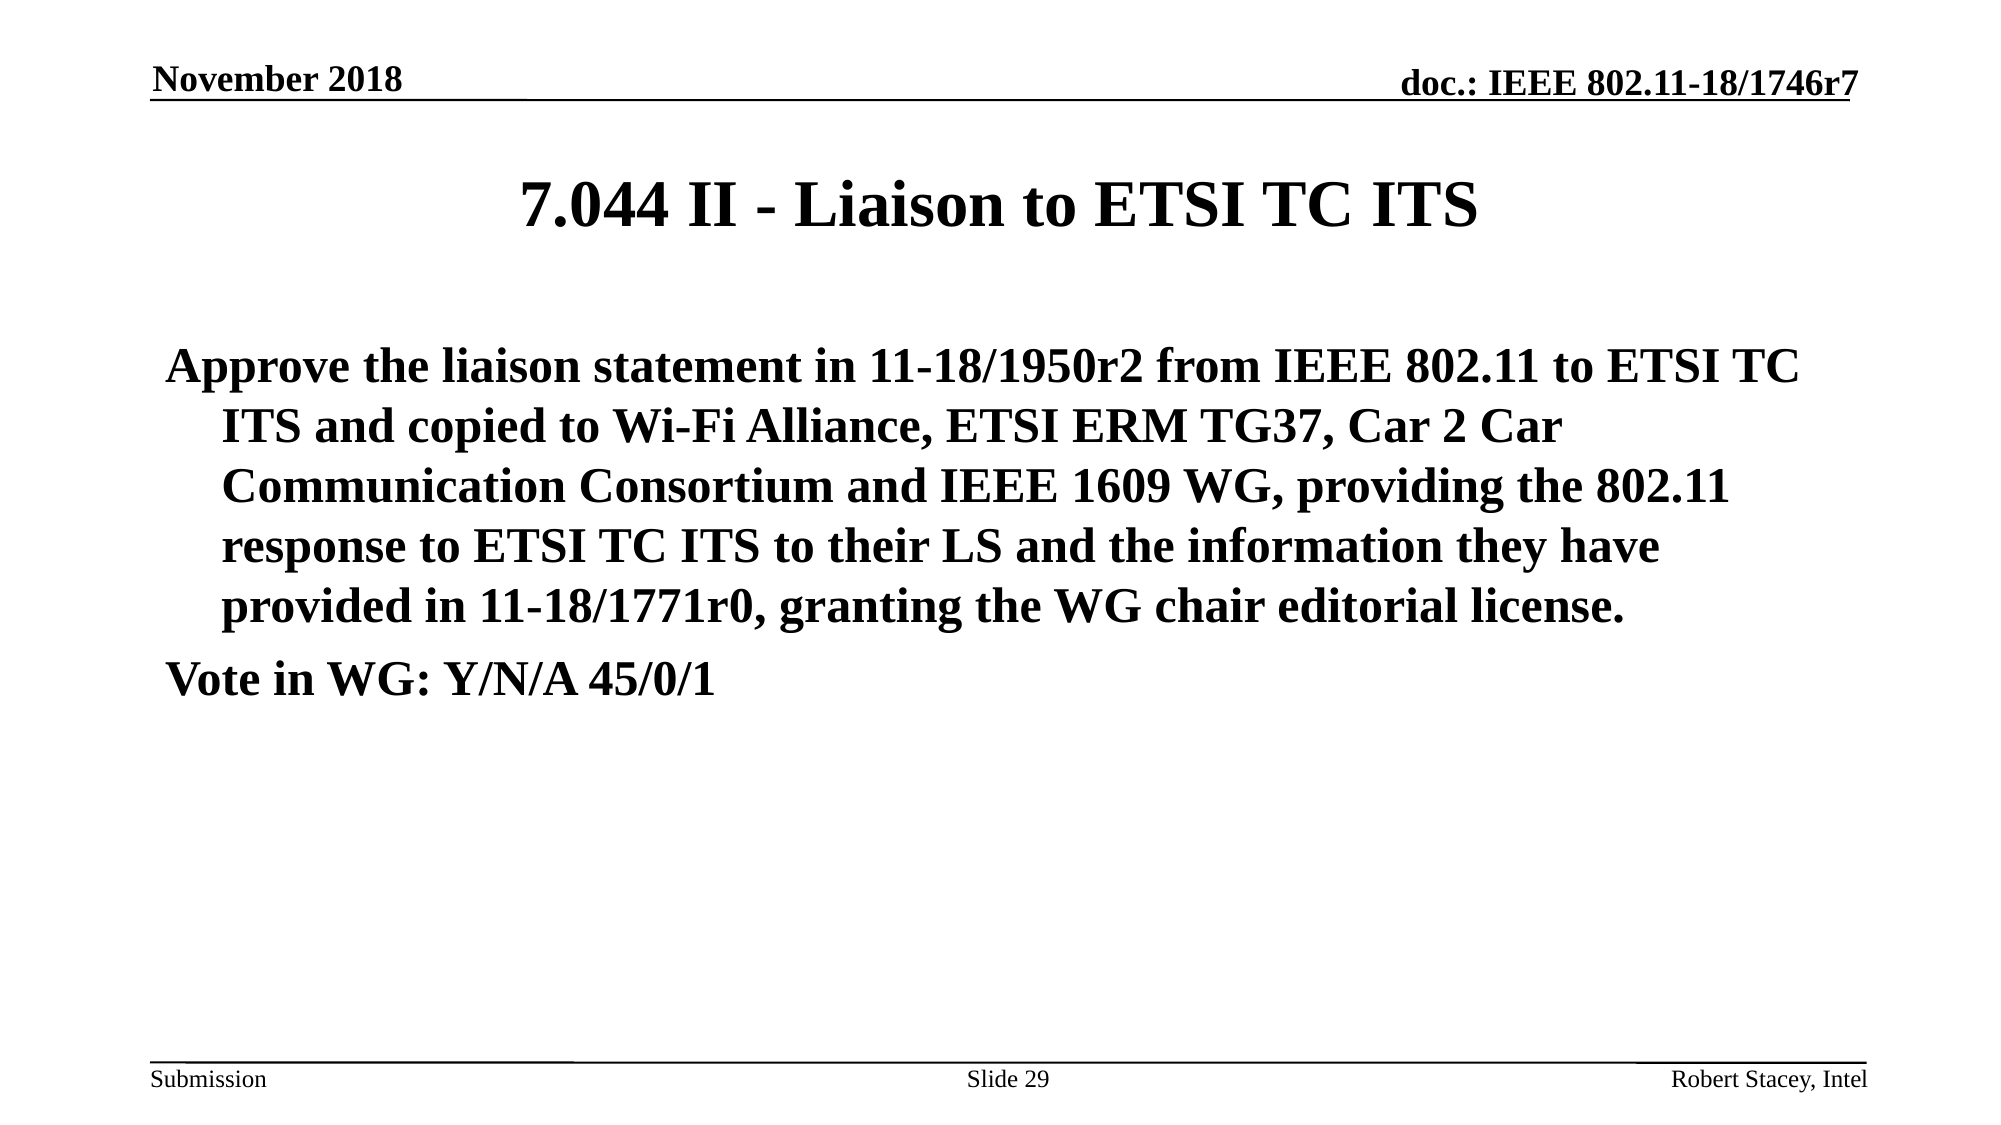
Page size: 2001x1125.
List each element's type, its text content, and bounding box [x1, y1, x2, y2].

footer Robert Stacey, Intel [1171, 1061, 1869, 1093]
list Approve the liaison statement in 11-18/1950r2 from IEEE 802.11 to ETSI TC ITS and copied to Wi-Fi Alliance, ETSI ERM TG37, Car 2 Car Communication Consortium and IEEE 1609 WG, providing the 802.11 response to ETSI TC ITS to their LS and the information they have provided in 11-18/1771r0, granting the WG chair editorial license. Vote in WG: Y/N/A 45/0/1 [149, 324, 1850, 1000]
slide_number Slide 29 [950, 1061, 1067, 1123]
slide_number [152, 54, 563, 100]
title 7.044 II - Liaison to ETSI TC ITS [149, 112, 1850, 288]
